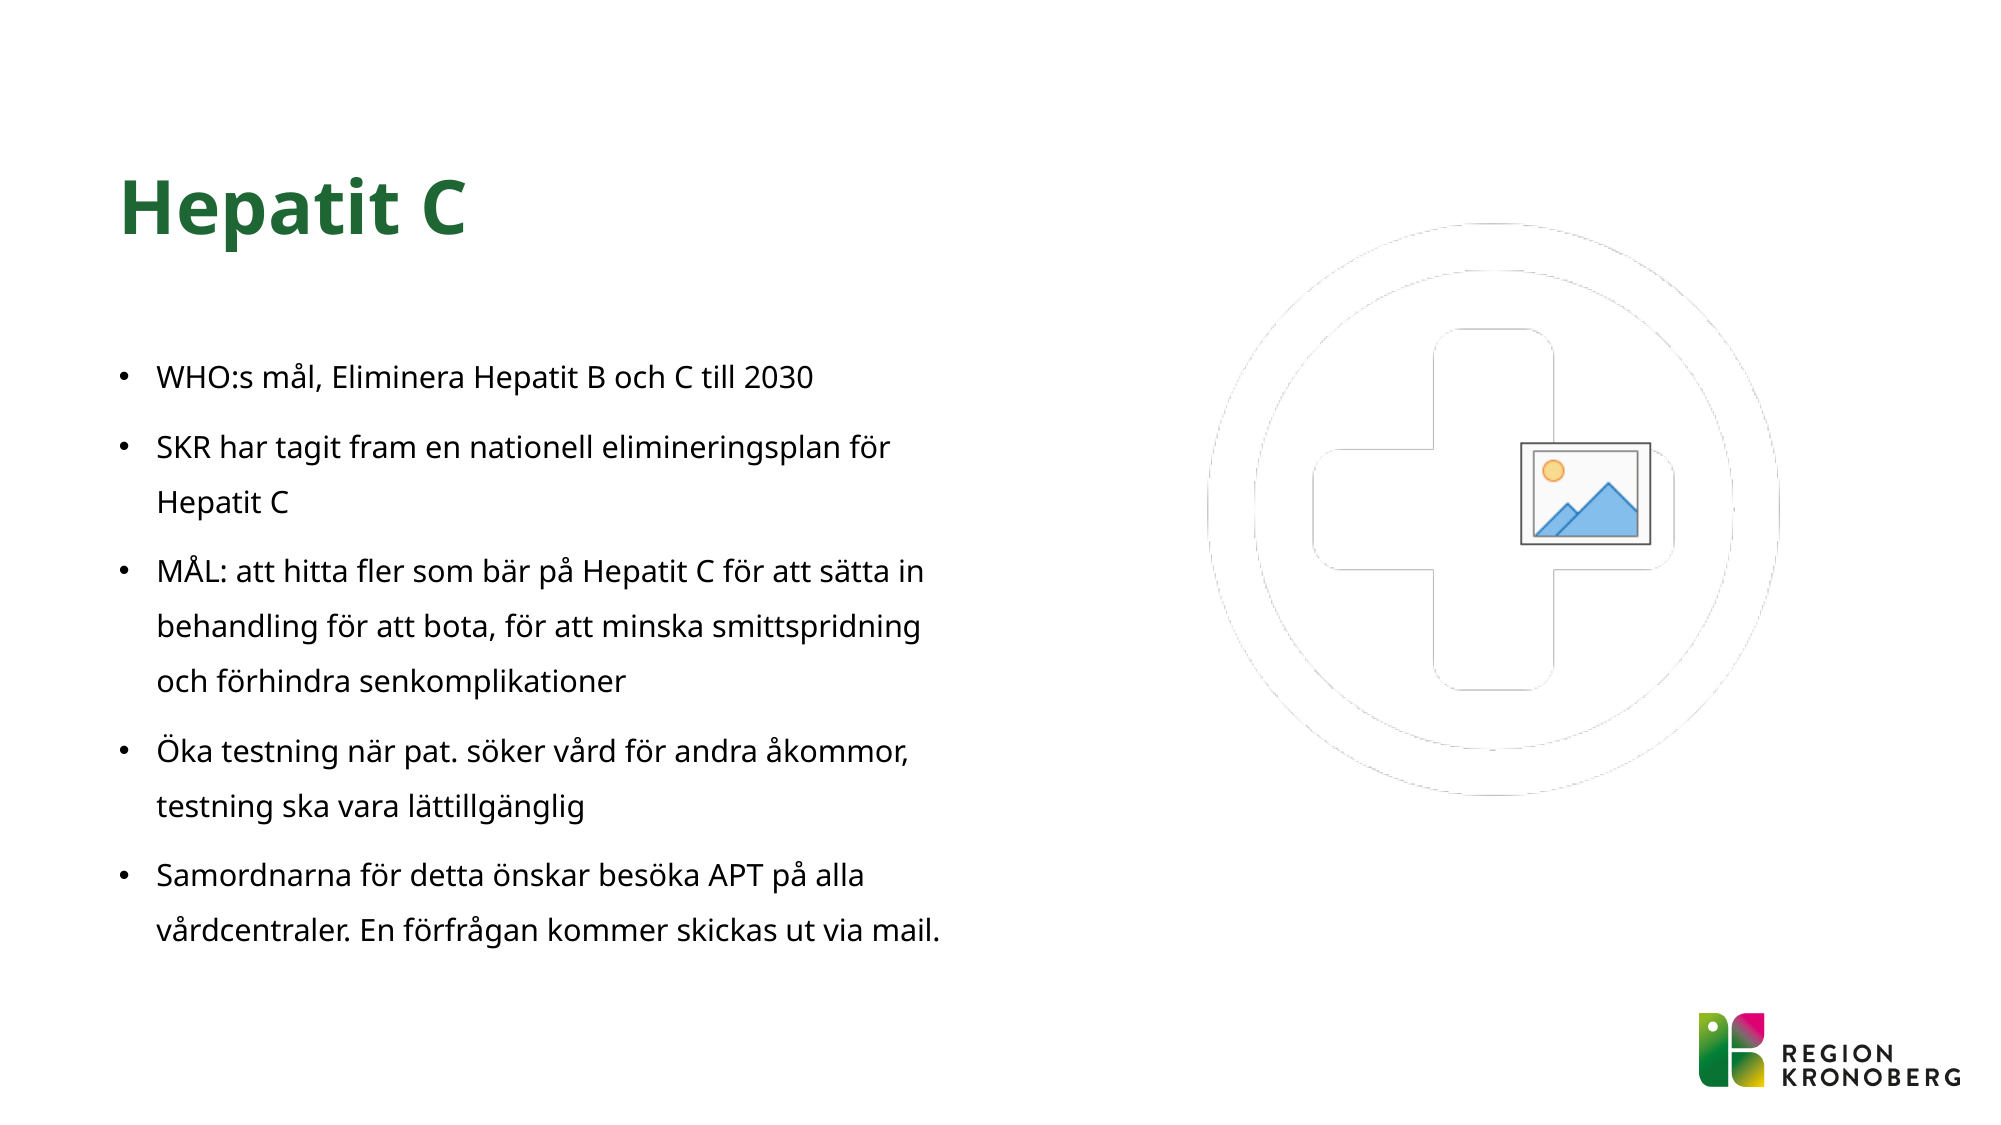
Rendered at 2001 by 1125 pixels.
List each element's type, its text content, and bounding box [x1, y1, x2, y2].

list WHO:s mål, Eliminera Hepatit B och C till 2030 SKR har tagit fram en nationell elimineringsplan för Hepatit C MÅL: att hitta fler som bär på Hepatit C för att sätta in behandling för att bota, för att minska smittspridning och förhindra senkomplikationer Öka testning när pat. söker vård för andra åkommor, testning ska vara lättillgänglig Samordnarna för detta önskar besöka APT på alla vårdcentraler. En förfrågan kommer skickas ut via mail. [103, 332, 968, 991]
picture [1133, 28, 1988, 960]
title Hepatit C [103, 84, 968, 303]
picture [1699, 1013, 1960, 1087]
